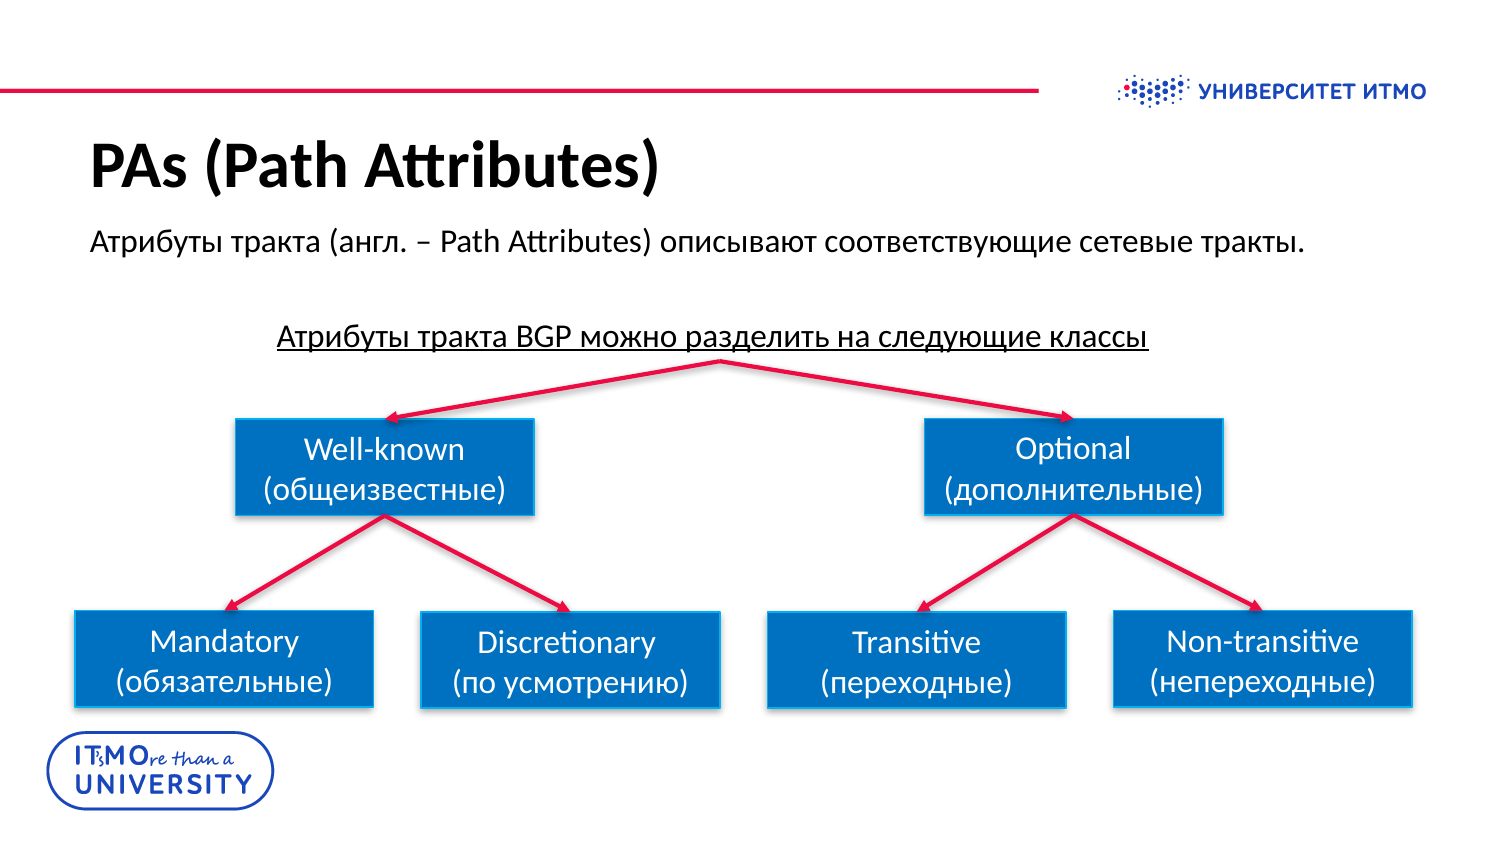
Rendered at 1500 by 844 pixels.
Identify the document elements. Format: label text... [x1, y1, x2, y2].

text_box Non-transitive (непереходные) [1113, 610, 1413, 708]
text_box Well-known (общеизвестные) [235, 418, 535, 514]
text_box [916, 514, 1072, 613]
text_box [384, 361, 720, 420]
title PAs (Path Attributes) [75, 110, 1105, 211]
text_box Transitive (переходные) [767, 611, 1067, 709]
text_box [1073, 514, 1264, 611]
text_box Discretionary (по усмотрению) [420, 611, 721, 709]
text_box Атрибуты тракта (англ. – Path Attributes) описывают соответствующие сетевые тракты. [75, 211, 1438, 267]
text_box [722, 361, 1074, 419]
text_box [384, 515, 571, 612]
text_box Mandatory (обязательные) [74, 610, 374, 708]
picture [0, 0, 1500, 844]
text_box Optional (дополнительные) [924, 418, 1224, 513]
text_box Атрибуты тракта BGP можно разделить на следующие классы [261, 306, 1178, 362]
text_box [223, 515, 383, 611]
